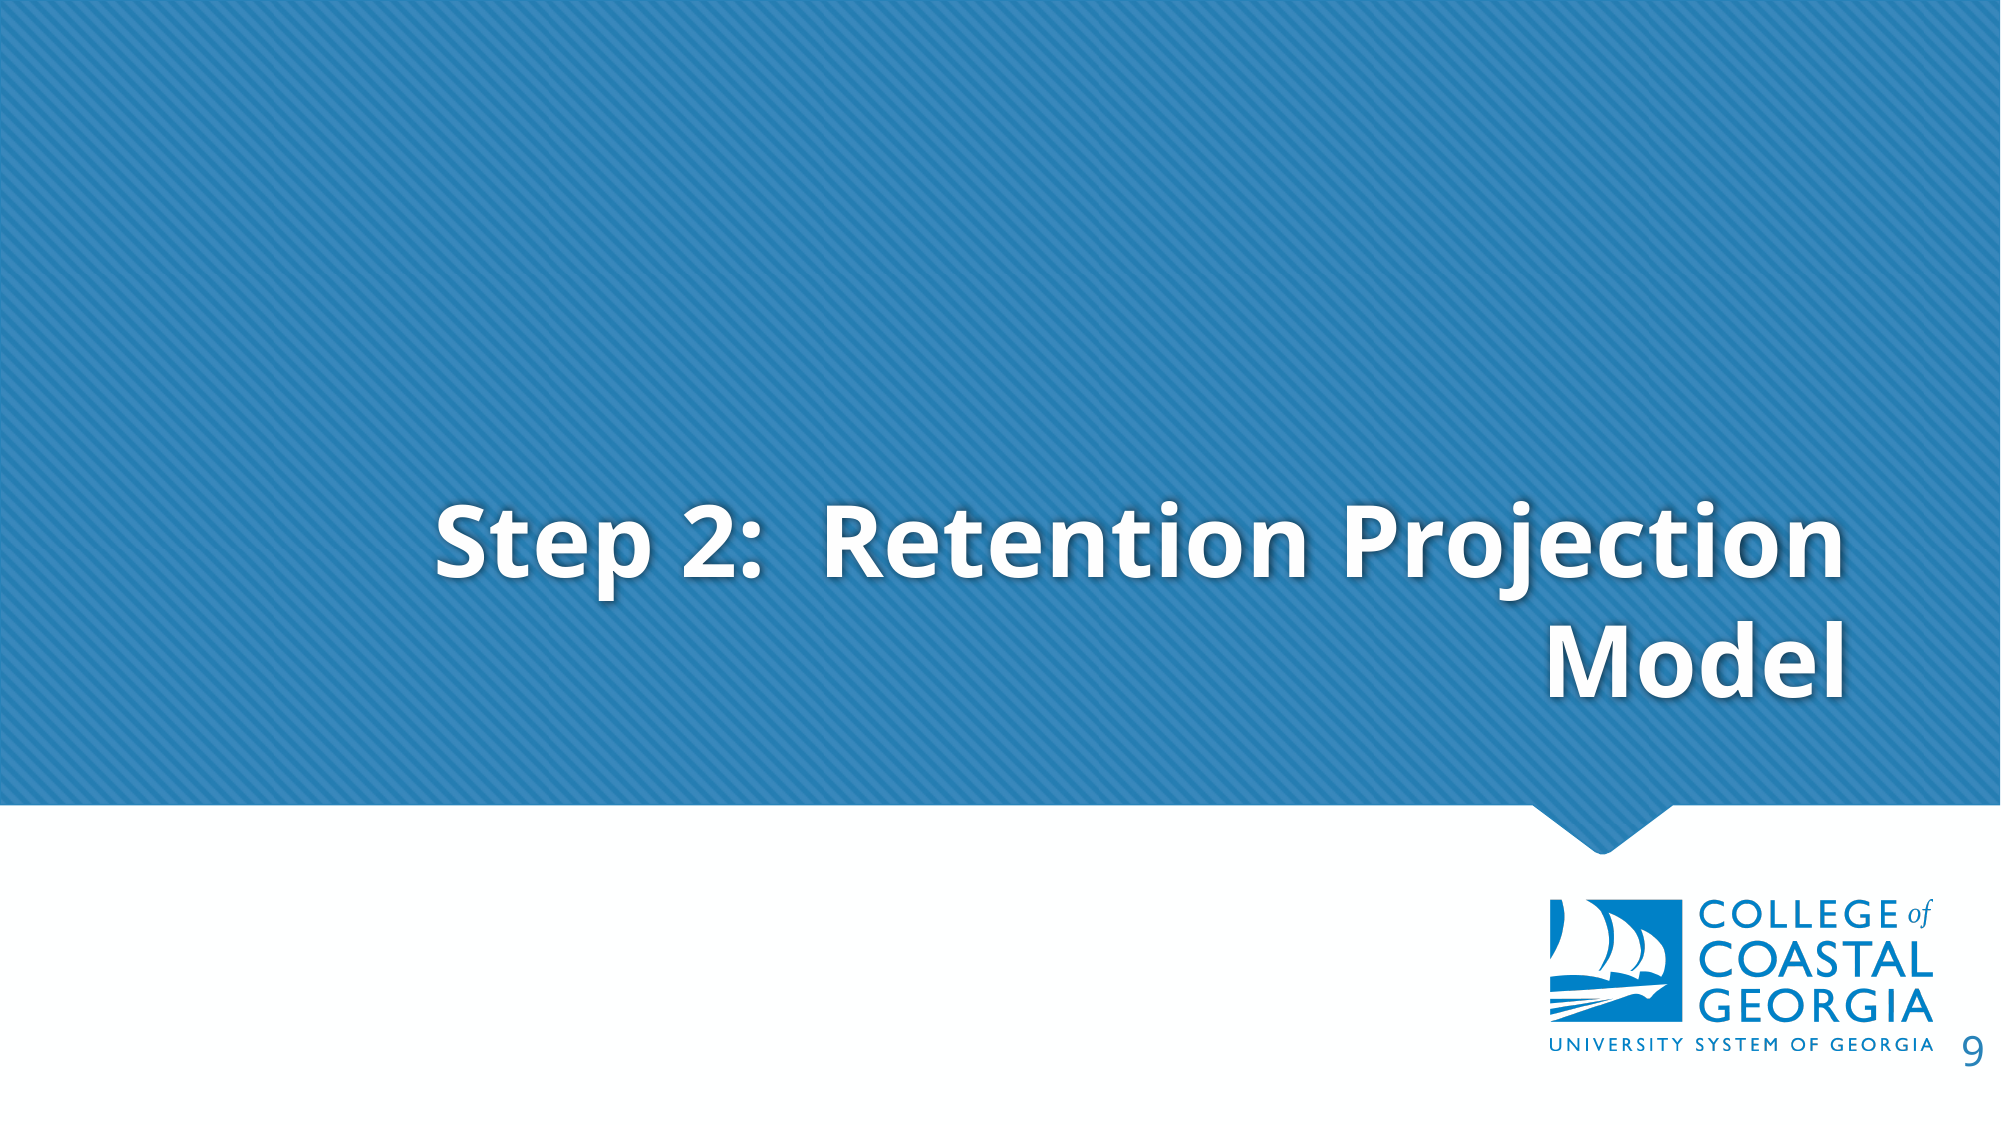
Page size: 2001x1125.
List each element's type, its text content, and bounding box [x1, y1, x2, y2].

picture [1819, 993, 1828, 1003]
slide_number 9 [1825, 1002, 2000, 1084]
picture [1737, 904, 1757, 924]
picture [1570, 1044, 1576, 1051]
picture [1794, 1040, 1802, 1049]
picture [1767, 1044, 1774, 1051]
picture [1550, 899, 1933, 1051]
picture [1550, 899, 1665, 980]
title Step 2: Retention Projection Model [132, 484, 1866, 726]
